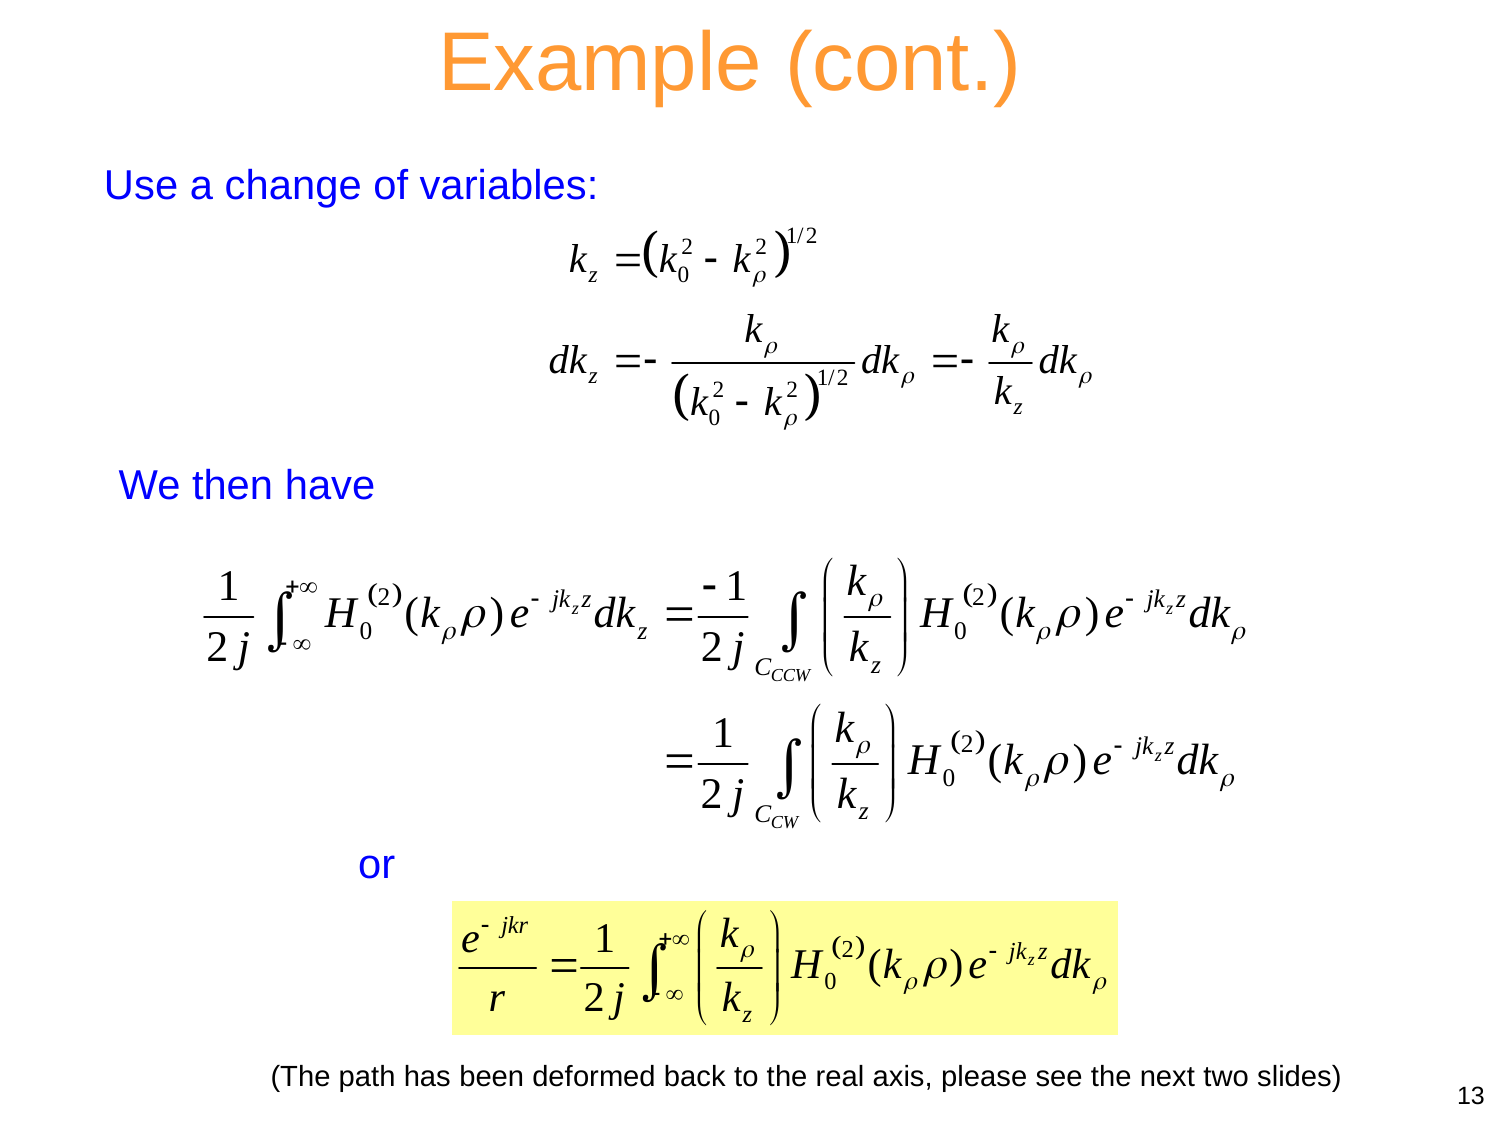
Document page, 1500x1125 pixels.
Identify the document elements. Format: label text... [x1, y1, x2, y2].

text_box Use a change of variables: [89, 150, 614, 216]
slide_number 13 [1149, 1065, 1500, 1125]
text_box Example (cont.) [332, 0, 1127, 115]
text_box or [343, 849, 412, 895]
text_box (The path has been deformed back to the real axis, please see the next two slides) [226, 1049, 1388, 1100]
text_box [196, 546, 1262, 840]
text_box We then have [103, 450, 391, 515]
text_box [542, 218, 1102, 442]
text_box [451, 901, 1119, 1036]
